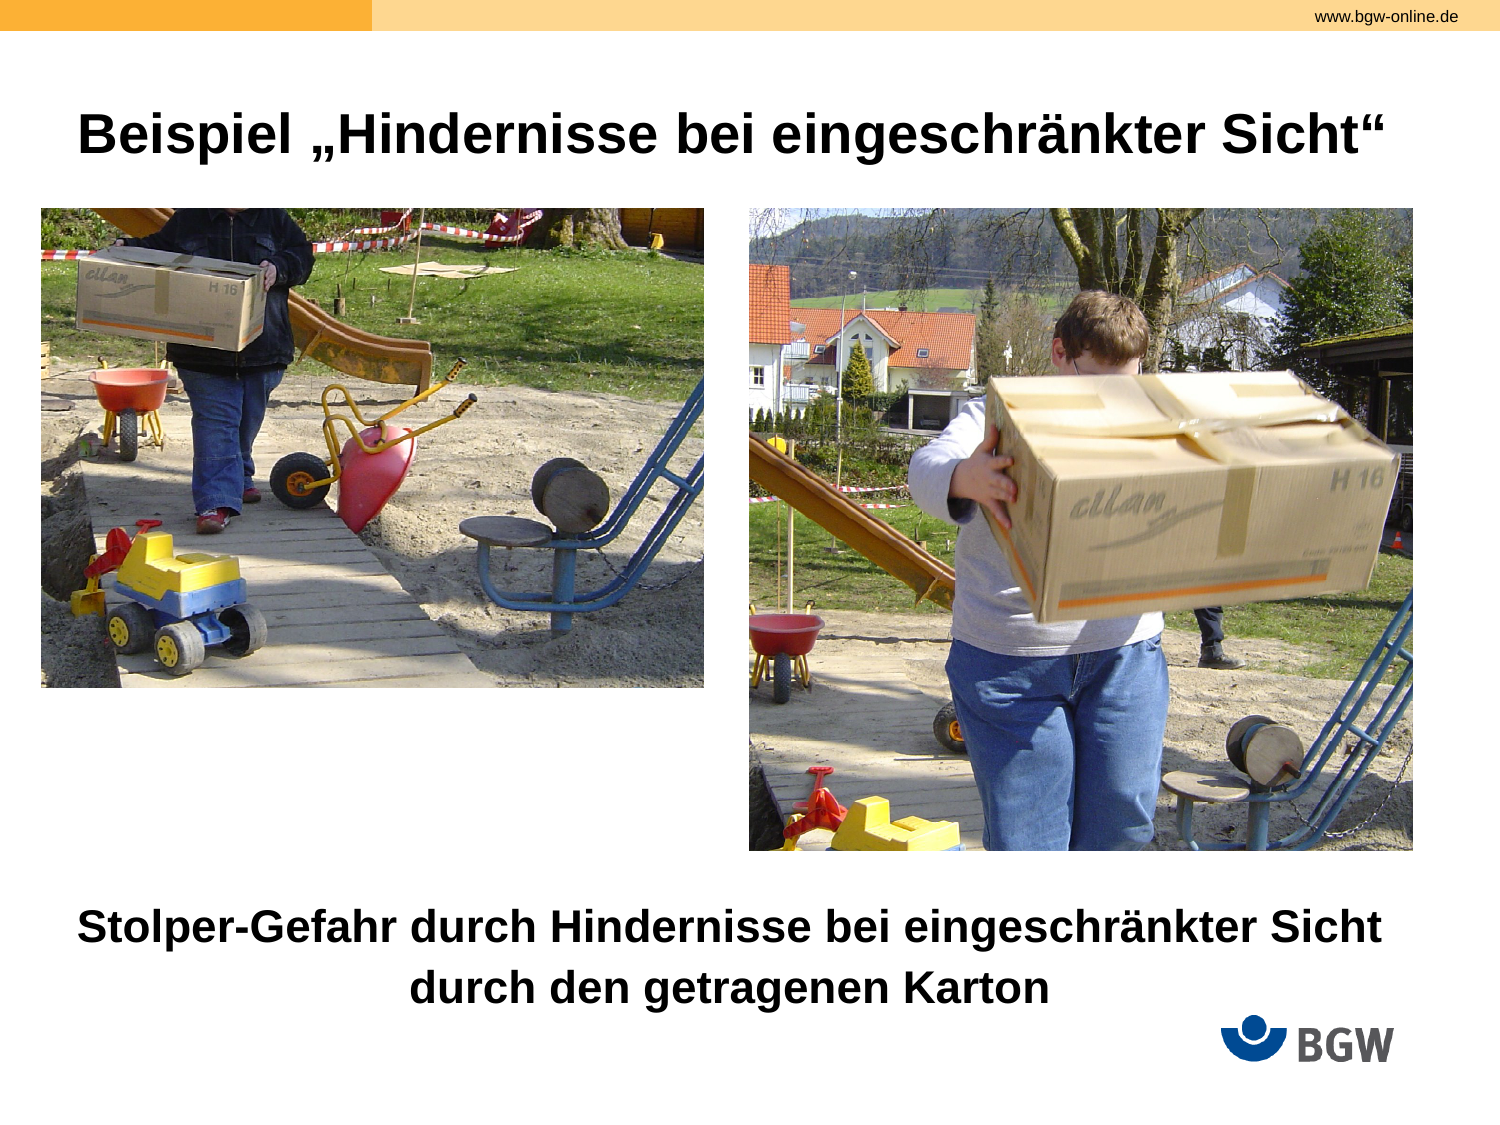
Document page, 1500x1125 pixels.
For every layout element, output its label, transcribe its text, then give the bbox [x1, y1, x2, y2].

picture [749, 207, 1413, 851]
picture [40, 207, 704, 688]
text_box Stolper-Gefahr durch Hindernisse bei eingeschränkter Sicht durch den getragenen Karton [62, 884, 1398, 1020]
title Beispiel „Hindernisse bei eingeschränkter Sicht“ [0, 66, 1391, 165]
picture [1217, 1020, 1396, 1066]
